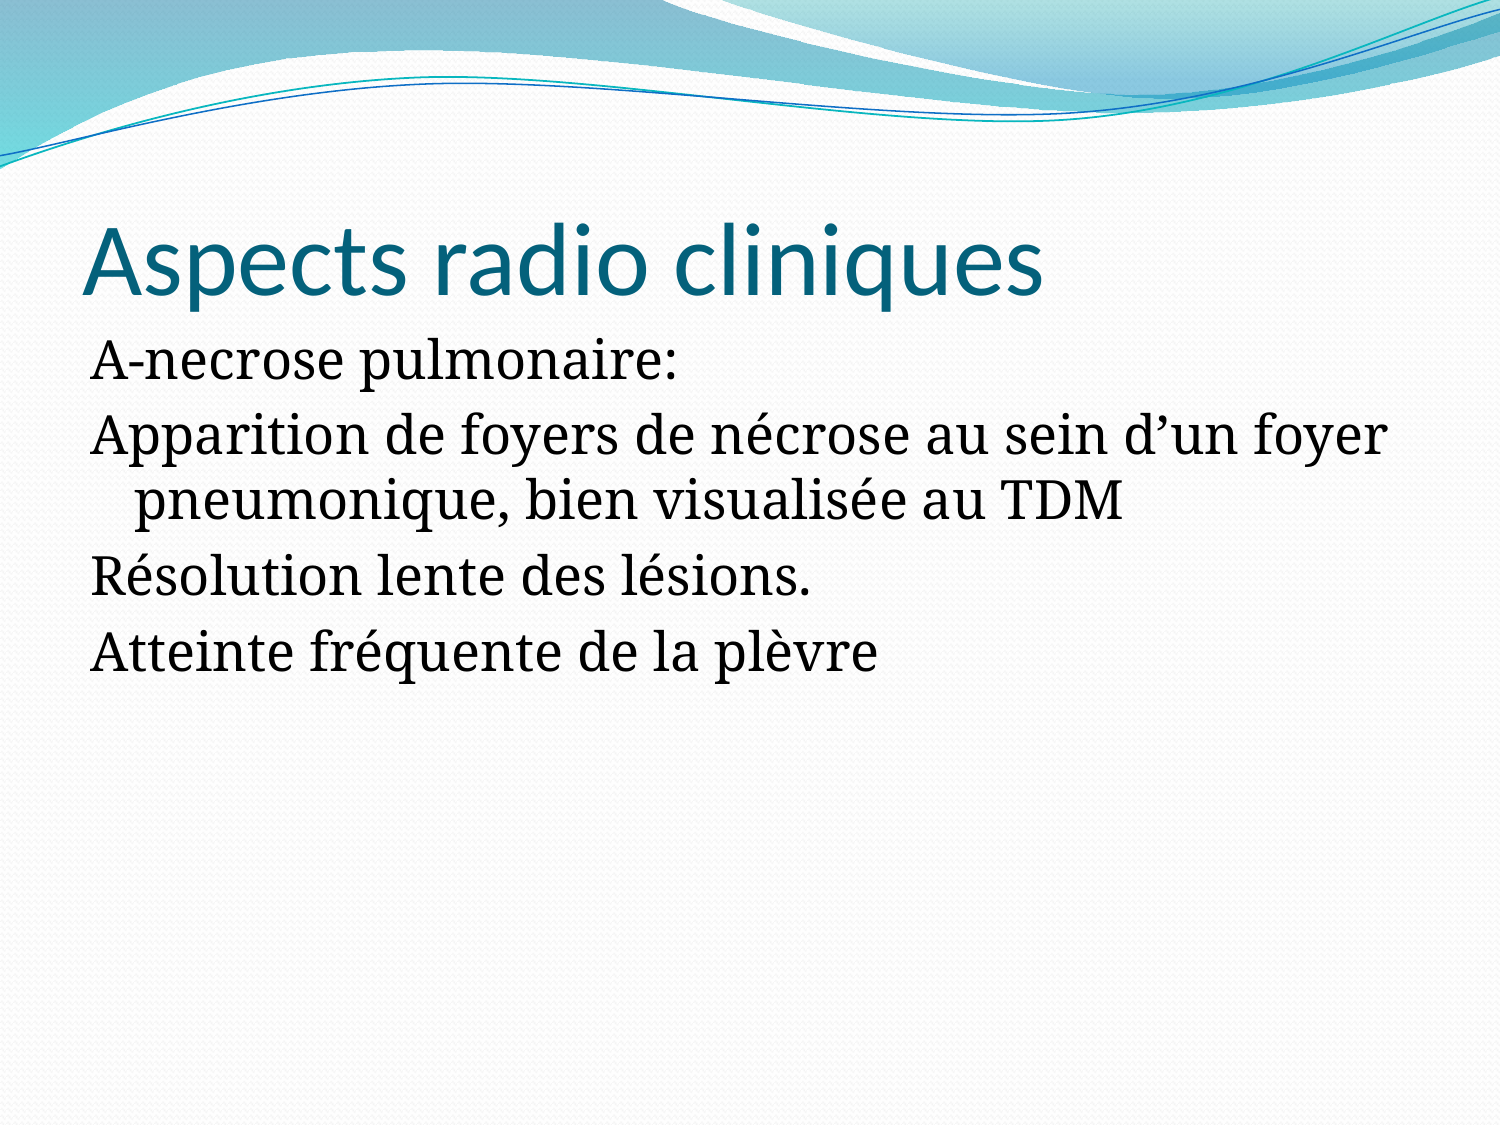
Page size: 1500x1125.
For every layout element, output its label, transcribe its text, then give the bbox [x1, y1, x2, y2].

list A-necrose pulmonaire: Apparition de foyers de nécrose au sein d’un foyer pneumonique, bien visualisée au TDM Résolution lente des lésions. Atteinte fréquente de la plèvre [74, 317, 1426, 1038]
title Aspects radio cliniques [81, 128, 1433, 317]
